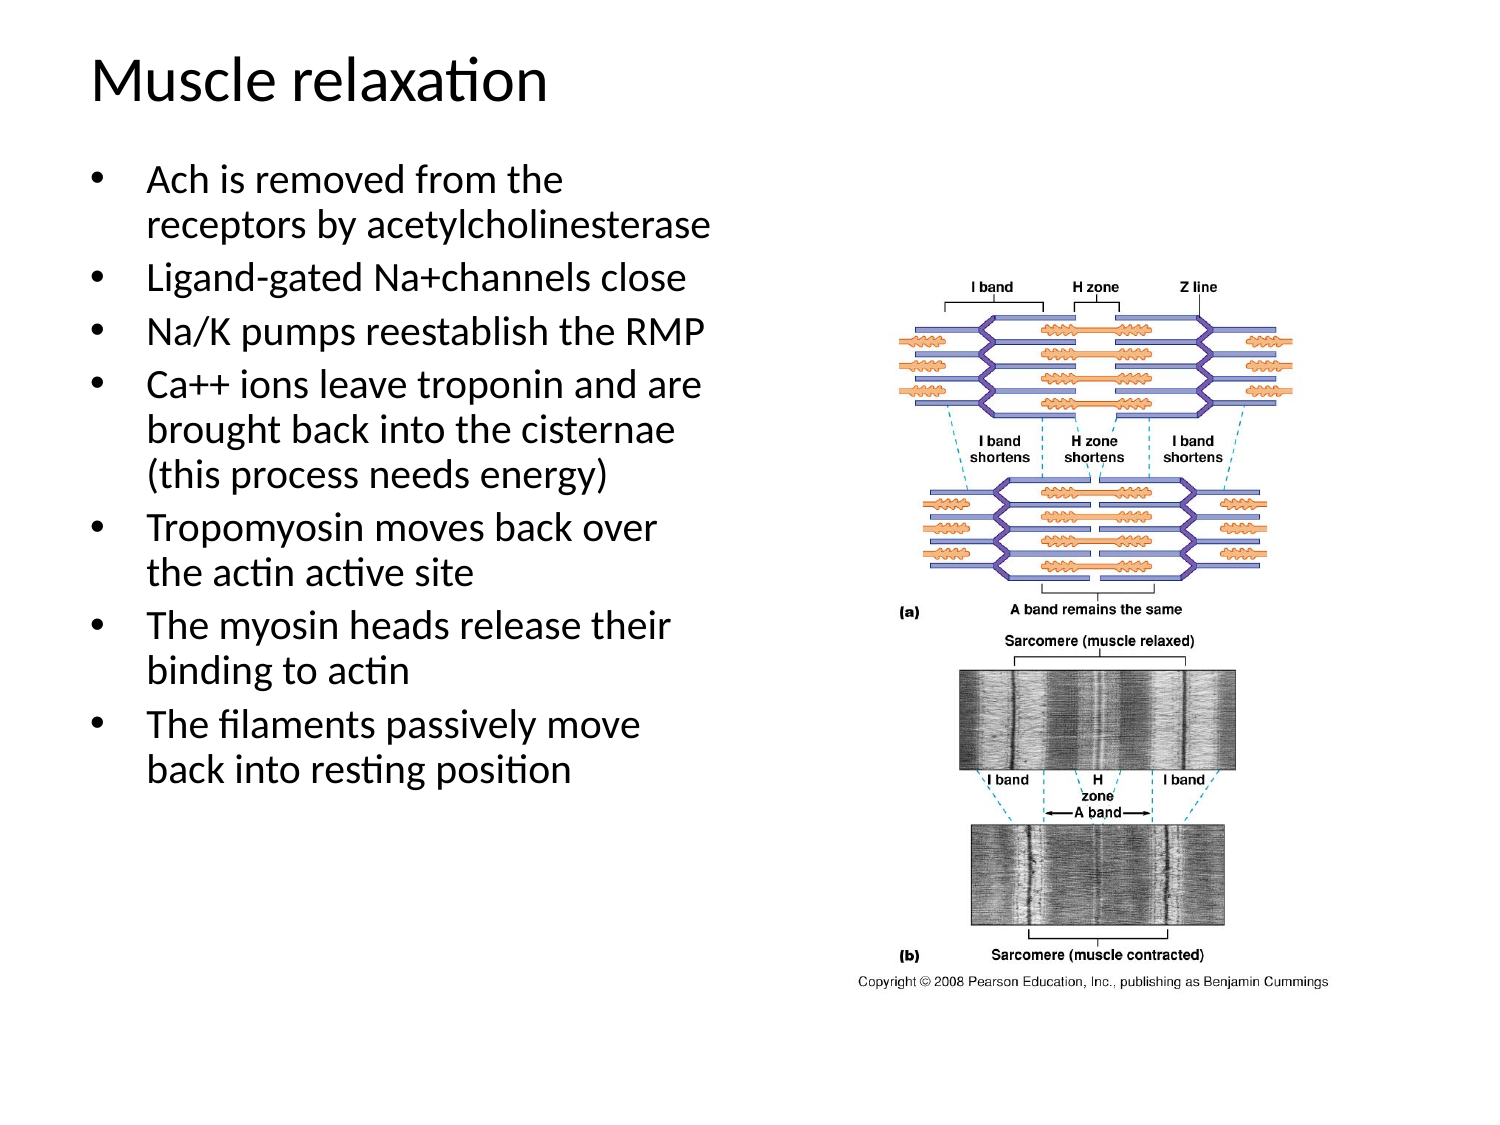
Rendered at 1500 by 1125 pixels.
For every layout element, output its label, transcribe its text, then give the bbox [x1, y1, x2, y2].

list Ach is removed from the receptors by acetylcholinesterase Ligand-gated Na+channels close Na/K pumps reestablish the RMP Ca++ ions leave troponin and are brought back into the cisternae (this process needs energy) Tropomyosin moves back over the actin active site The myosin heads release their binding to actin The filaments passively move back into resting position [75, 149, 738, 1063]
title Muscle relaxation [75, 45, 1425, 125]
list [841, 262, 1346, 1006]
